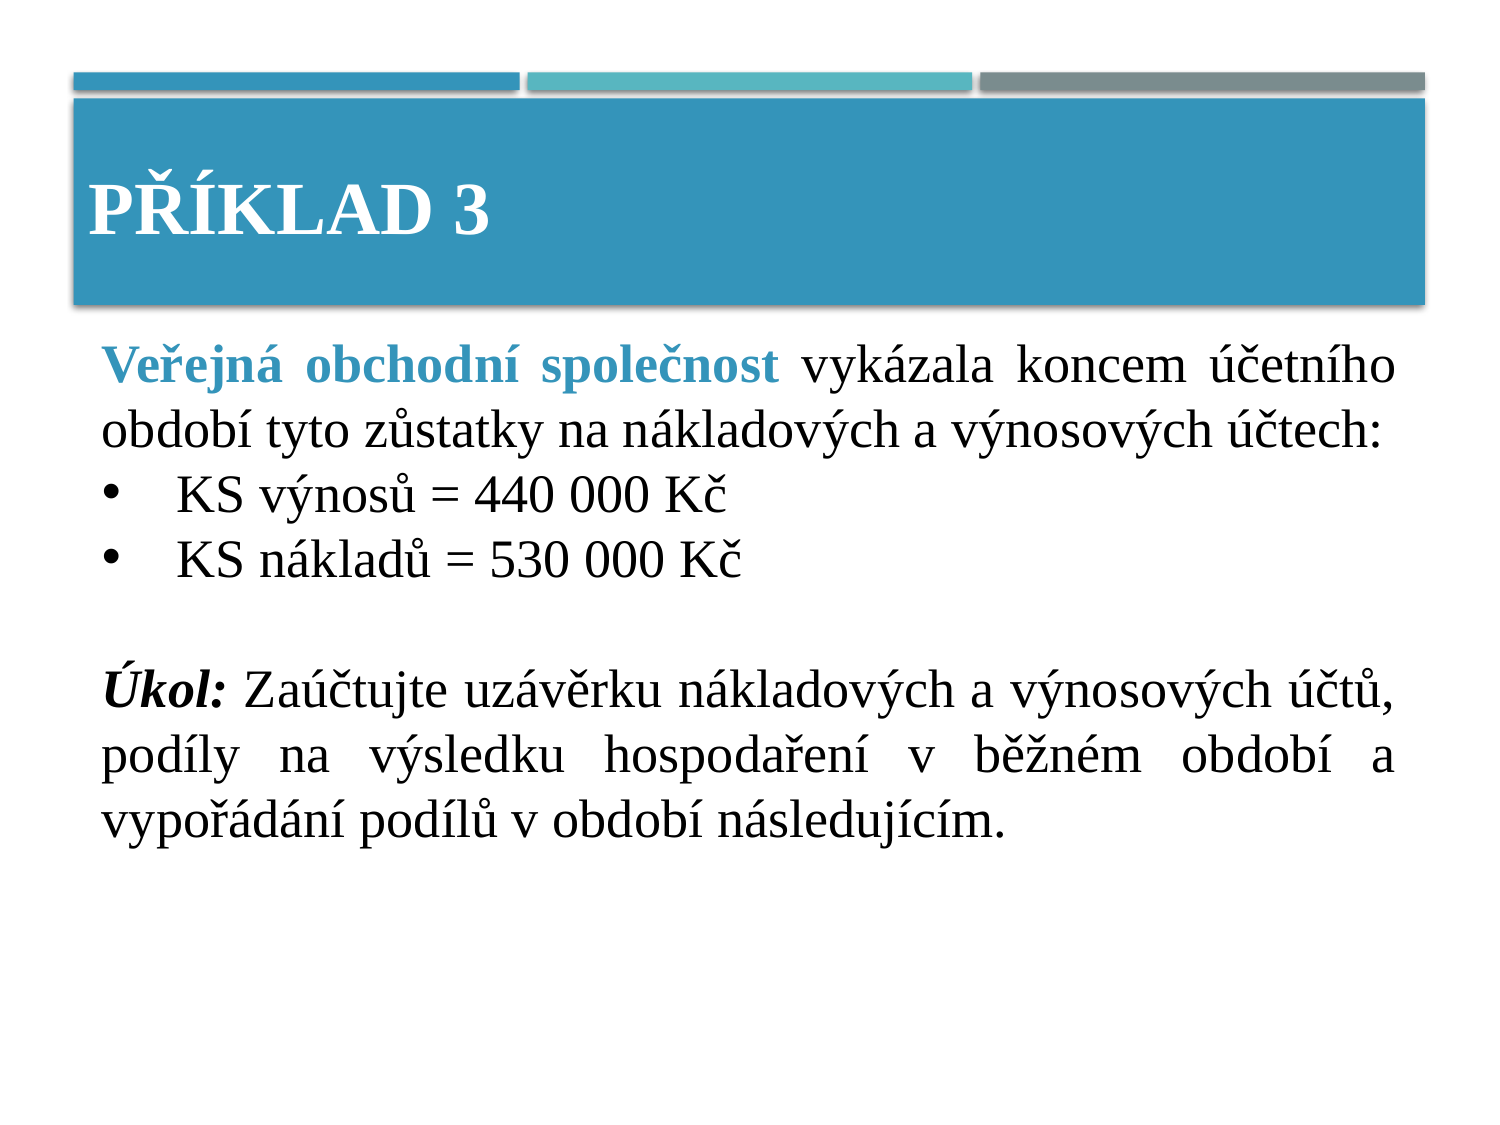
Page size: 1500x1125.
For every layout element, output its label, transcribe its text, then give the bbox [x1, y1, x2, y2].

title PŘÍKLAD 3 [73, 112, 1428, 258]
text_box Veřejná obchodní společnost vykázala koncem účetního období tyto zůstatky na nákladových a výnosových účtech: KS výnosů = 440 000 Kč KS nákladů = 530 000 Kč Úkol: Zaúčtujte uzávěrku nákladových a výnosových účtů, podíly na výsledku hospodaření v běžném období a vypořádání podílů v období následujícím. [87, 320, 1412, 856]
